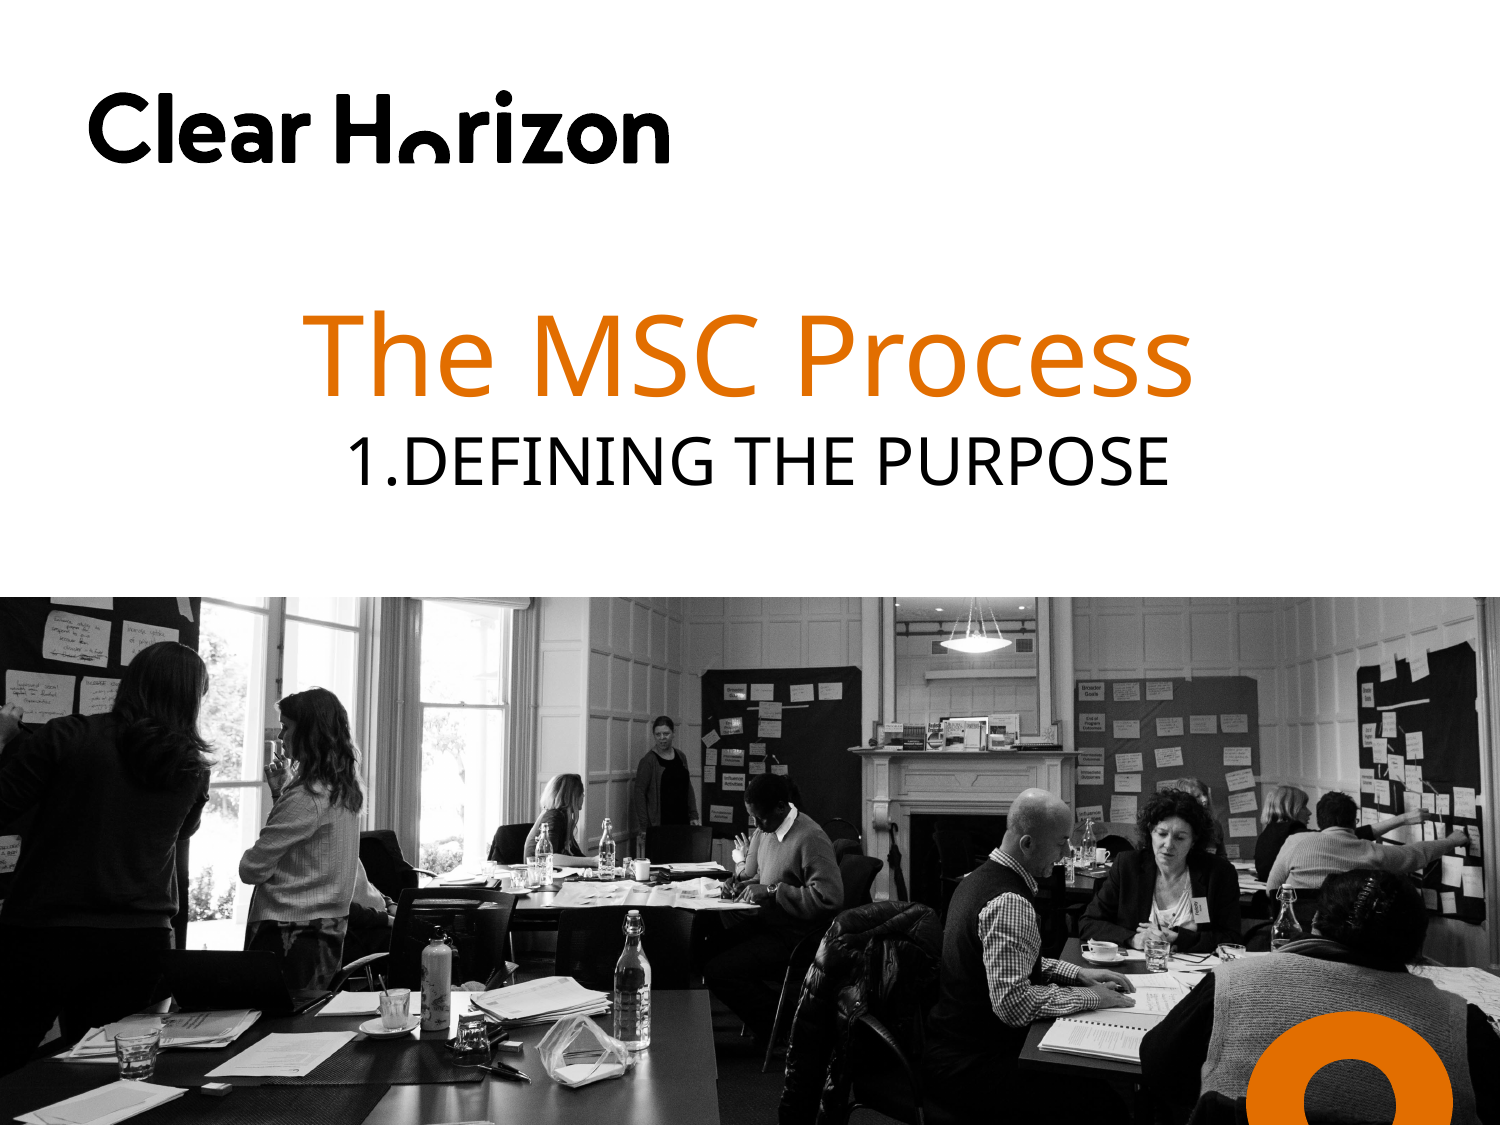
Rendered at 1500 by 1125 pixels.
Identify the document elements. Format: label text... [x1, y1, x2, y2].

title The MSC Process 1.DEFINING THE PURPOSE [76, 243, 1424, 539]
picture [0, 597, 1500, 1125]
picture [1304, 1059, 1396, 1125]
